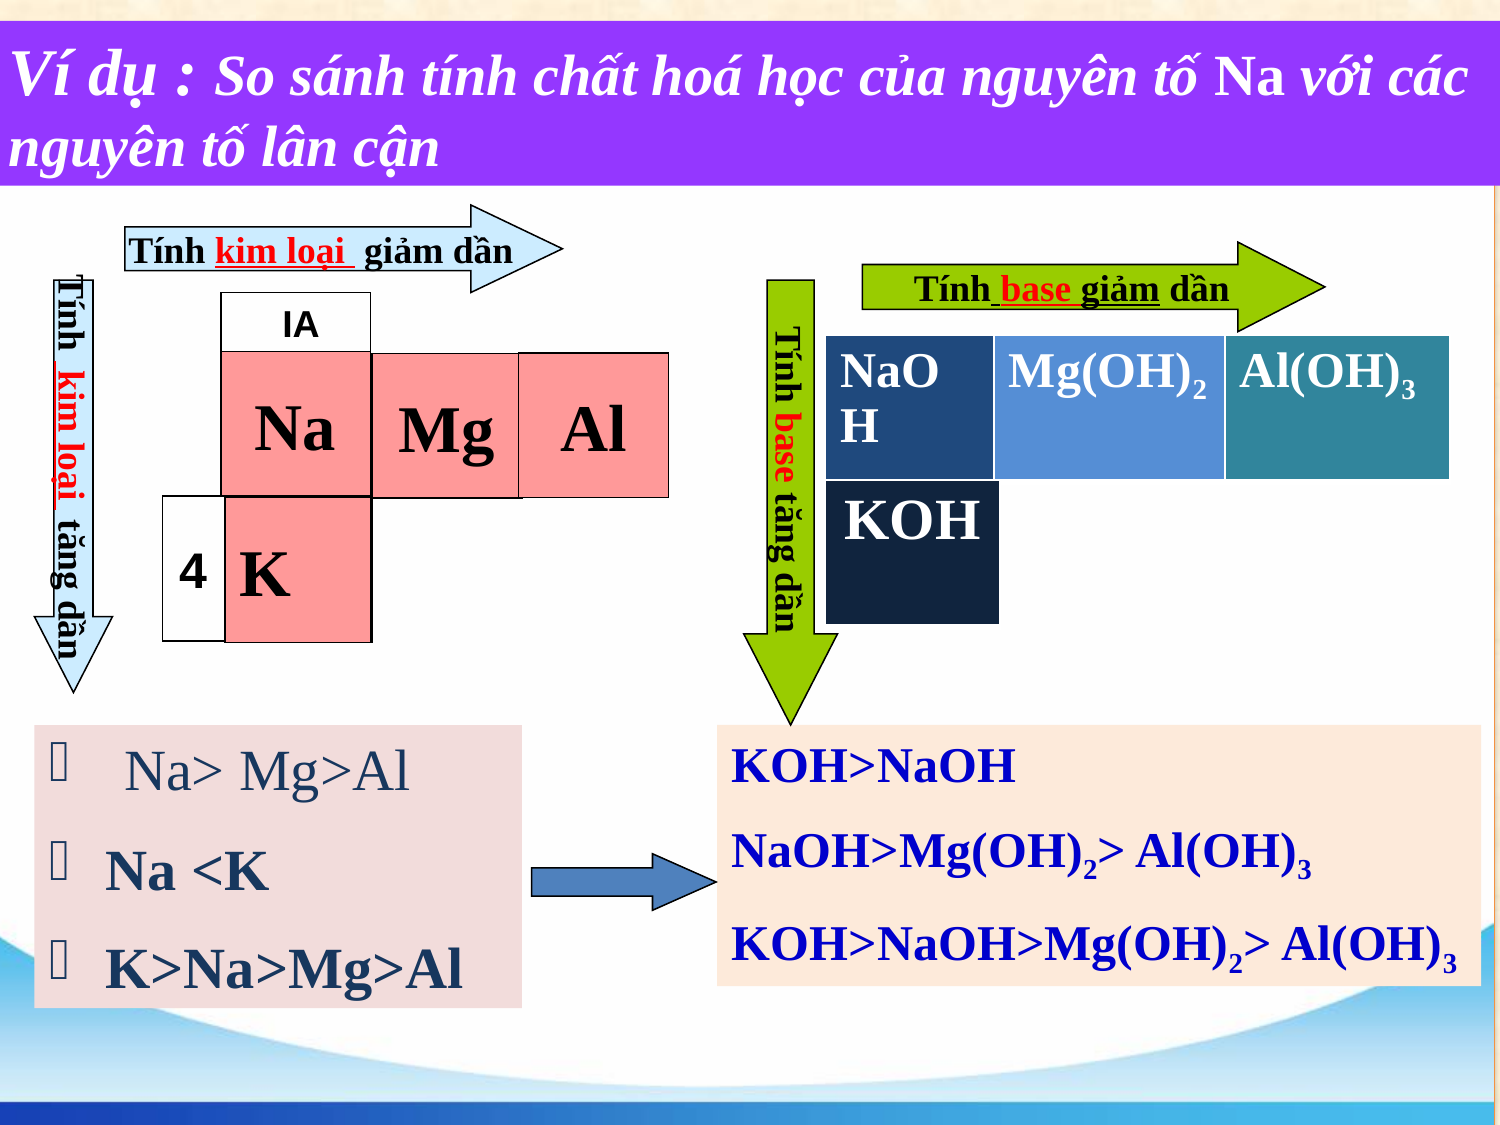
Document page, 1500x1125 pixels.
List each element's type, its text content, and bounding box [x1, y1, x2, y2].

picture [0, 28, 1494, 1125]
text_box Ví dụ : So sánh tính chất hoá học của nguyên tố Na với các nguyên tố lân cận [0, 20, 1500, 186]
picture [1495, 186, 1500, 1125]
picture [0, 0, 1500, 20]
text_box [162, 292, 670, 643]
